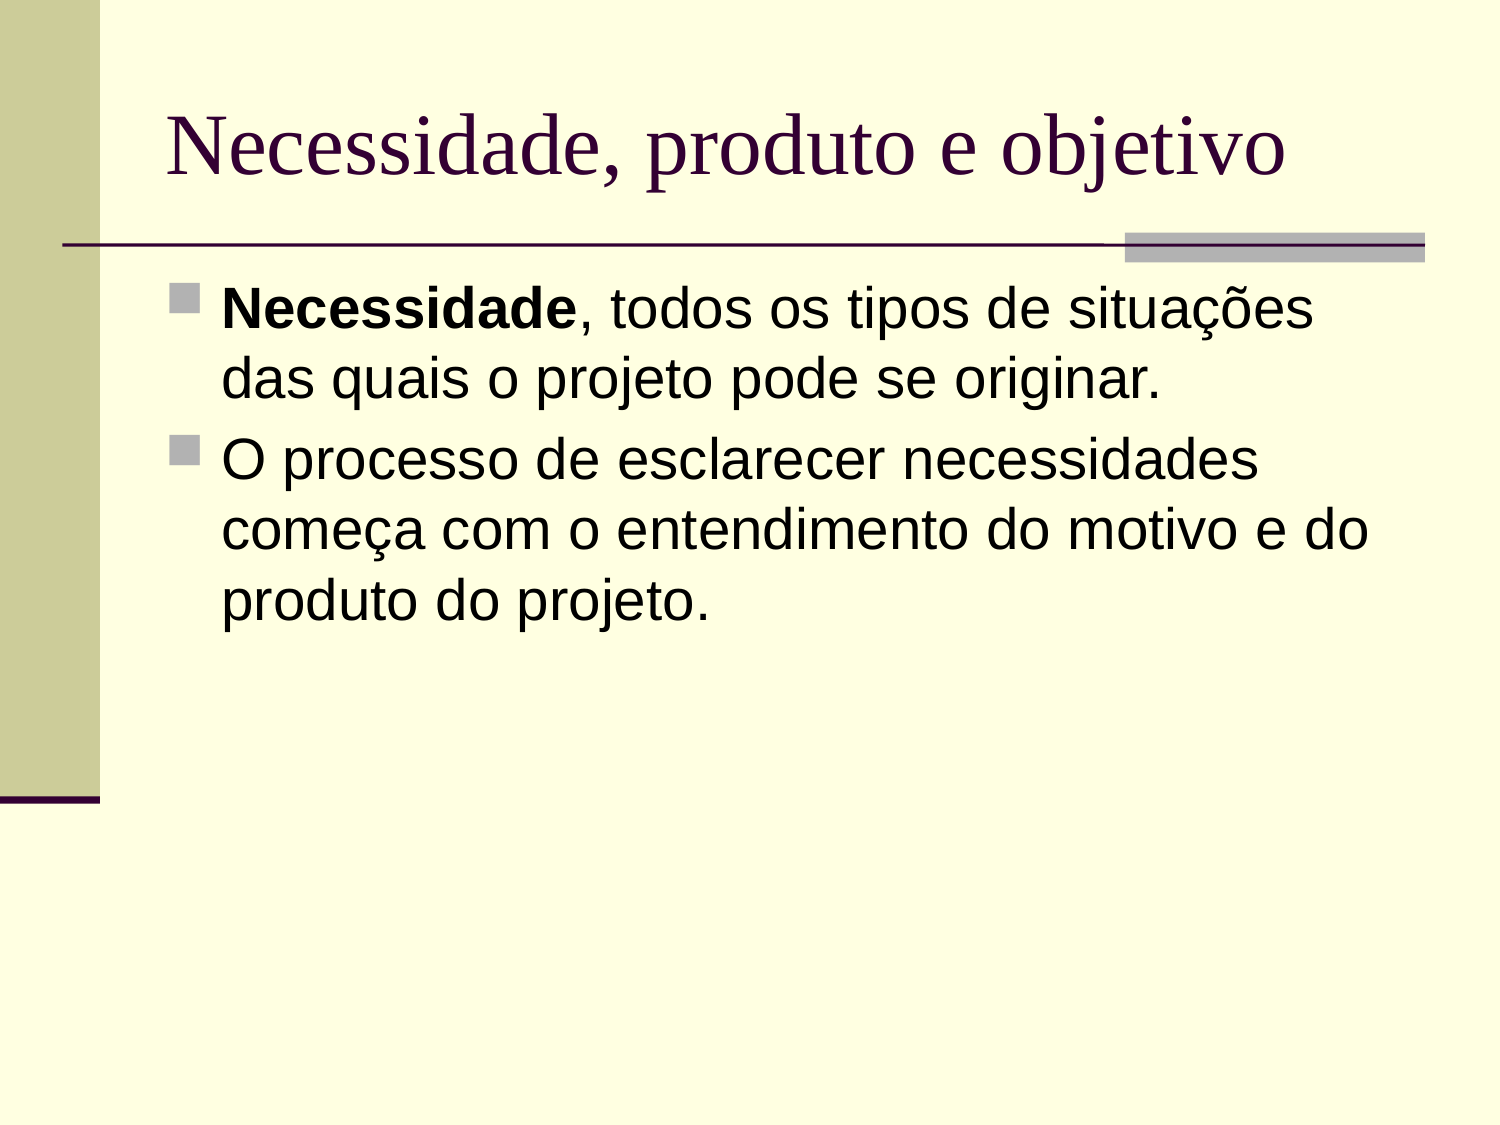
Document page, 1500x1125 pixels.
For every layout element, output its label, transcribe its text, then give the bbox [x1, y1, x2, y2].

list Necessidade, todos os tipos de situações das quais o projeto pode se originar. O processo de esclarecer necessidades começa com o entendimento do motivo e do produto do projeto. [149, 262, 1426, 1006]
title Necessidade, produto e objetivo [149, 45, 1426, 234]
